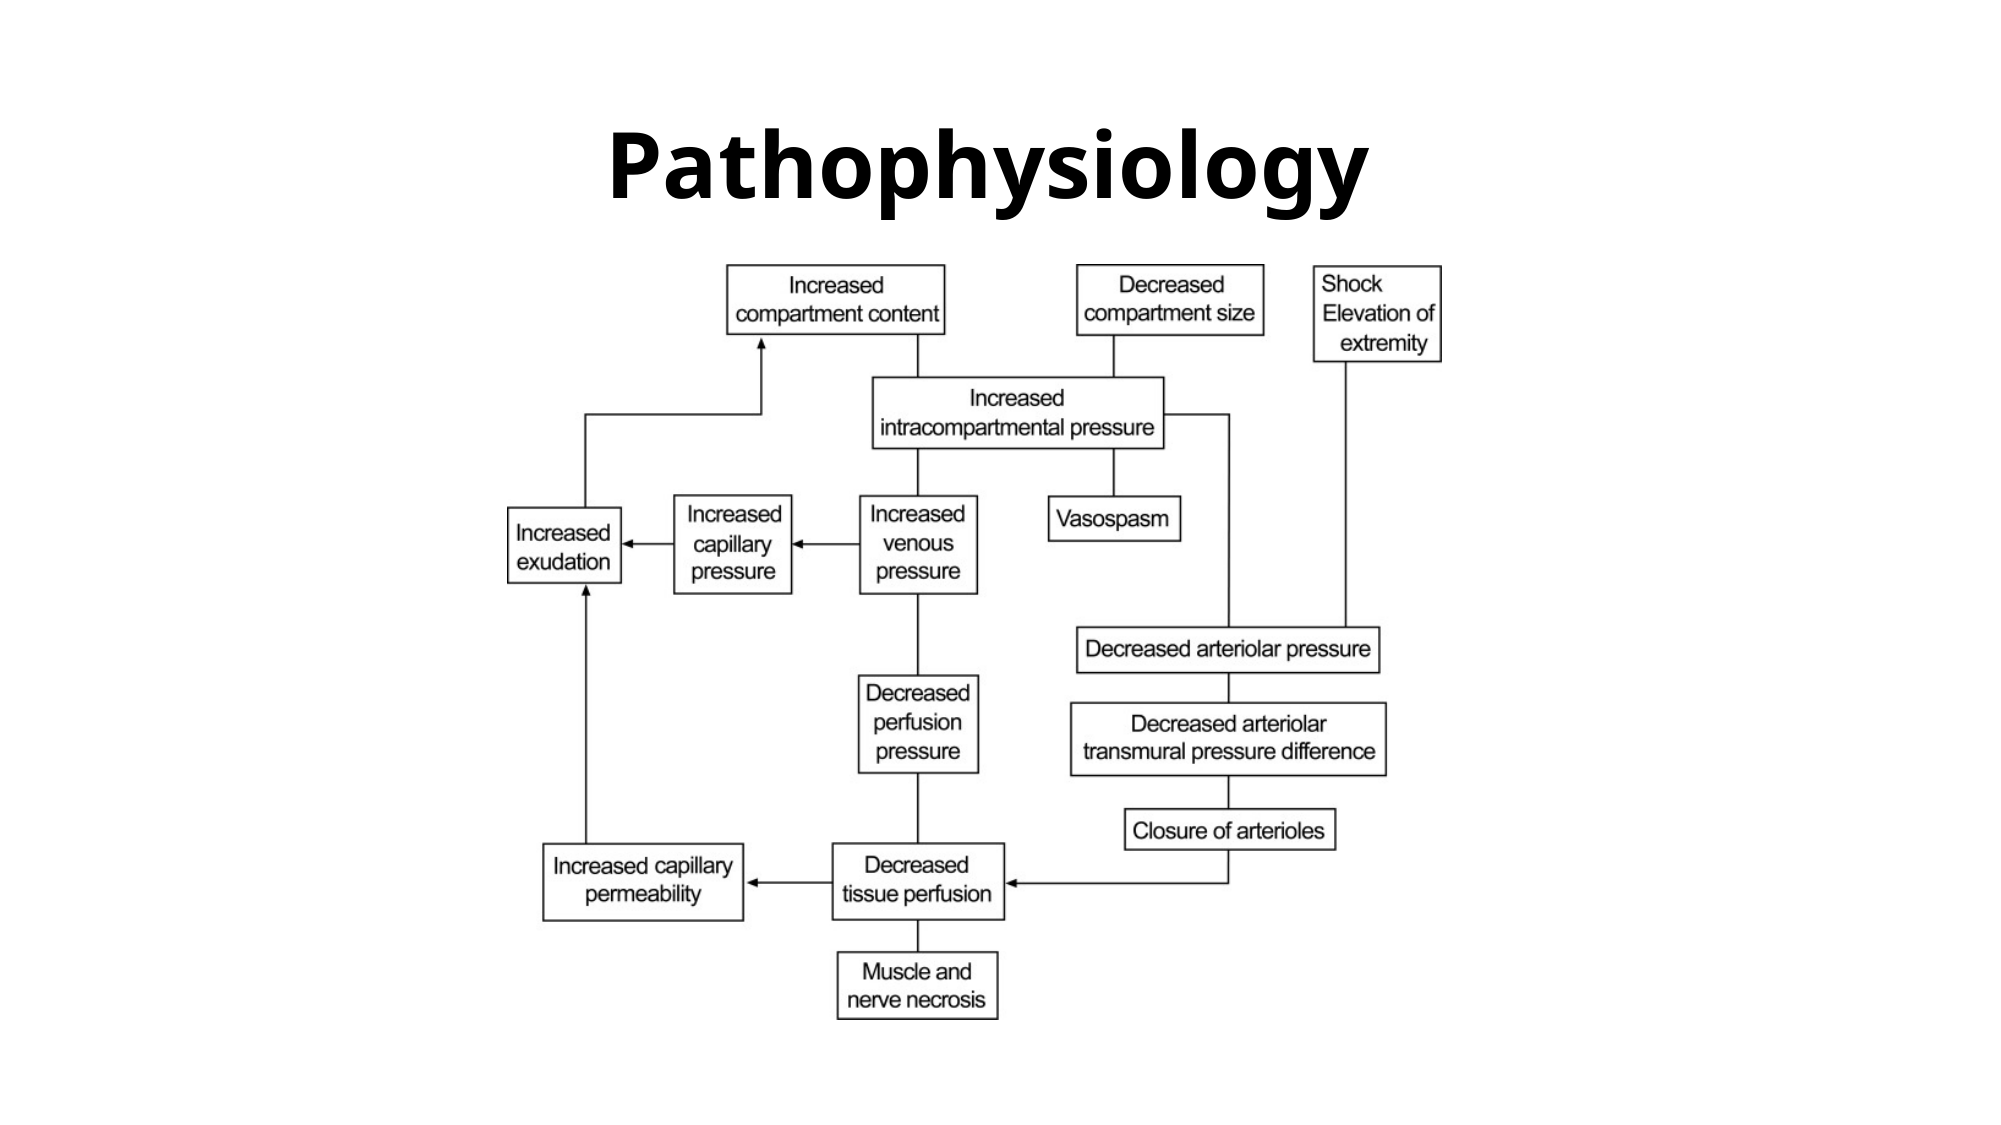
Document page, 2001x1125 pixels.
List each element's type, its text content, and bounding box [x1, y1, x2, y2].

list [507, 264, 1442, 1020]
title Pathophysiology [137, 59, 1863, 278]
